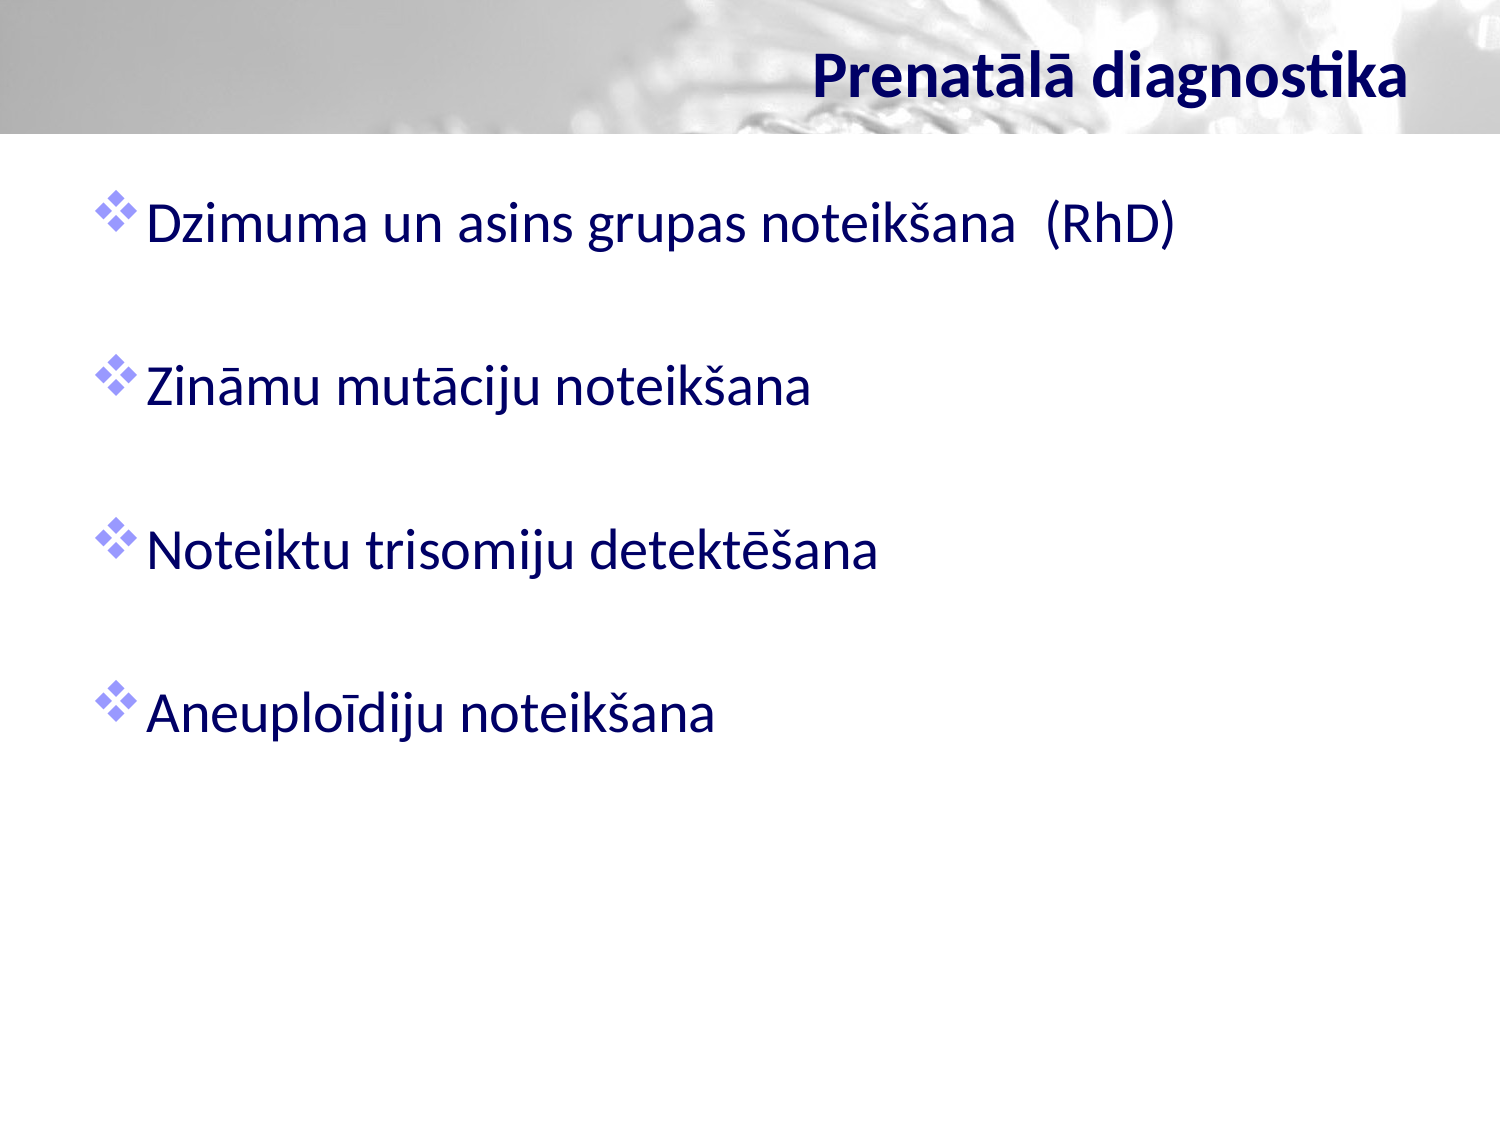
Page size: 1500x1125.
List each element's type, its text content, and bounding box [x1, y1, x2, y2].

picture [0, 0, 1500, 134]
title Prenatālā diagnostika [74, 24, 1426, 118]
list Dzimuma un asins grupas noteikšana (RhD) Zināmu mutāciju noteikšana Noteiktu trisomiju detektēšana Aneuploīdiju noteikšana [74, 176, 1426, 1038]
